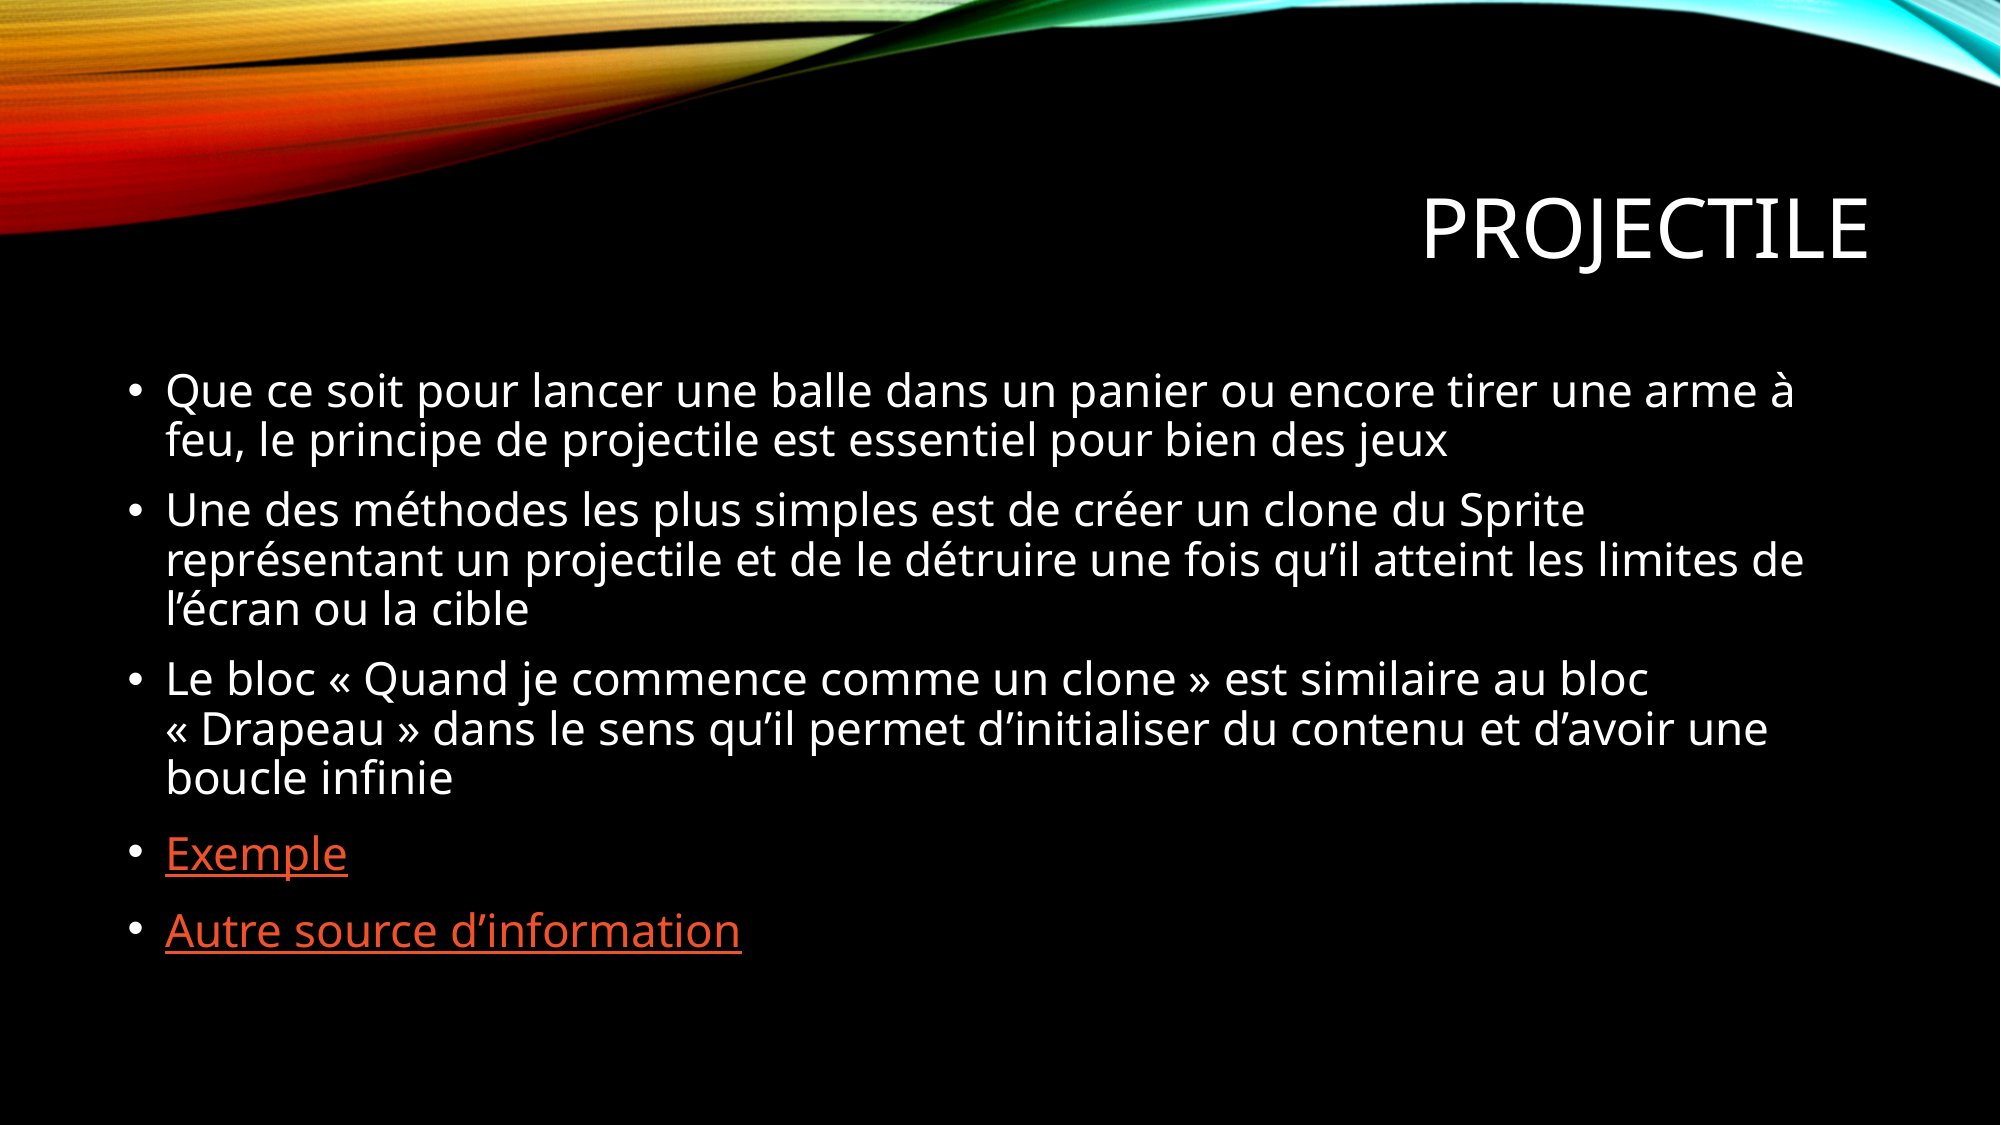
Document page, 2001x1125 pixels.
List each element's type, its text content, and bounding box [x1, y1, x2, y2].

list Que ce soit pour lancer une balle dans un panier ou encore tirer une arme à feu, le principe de projectile est essentiel pour bien des jeux Une des méthodes les plus simples est de créer un clone du Sprite représentant un projectile et de le détruire une fois qu’il atteint les limites de l’écran ou la cible Le bloc « Quand je commence comme un clone » est similaire au bloc « Drapeau » dans le sens qu’il permet d’initialiser du contenu et d’avoir une boucle infinie Exemple Autre source d’information [112, 360, 1888, 1021]
title Projectile [474, 125, 1888, 338]
picture [0, 0, 2000, 237]
